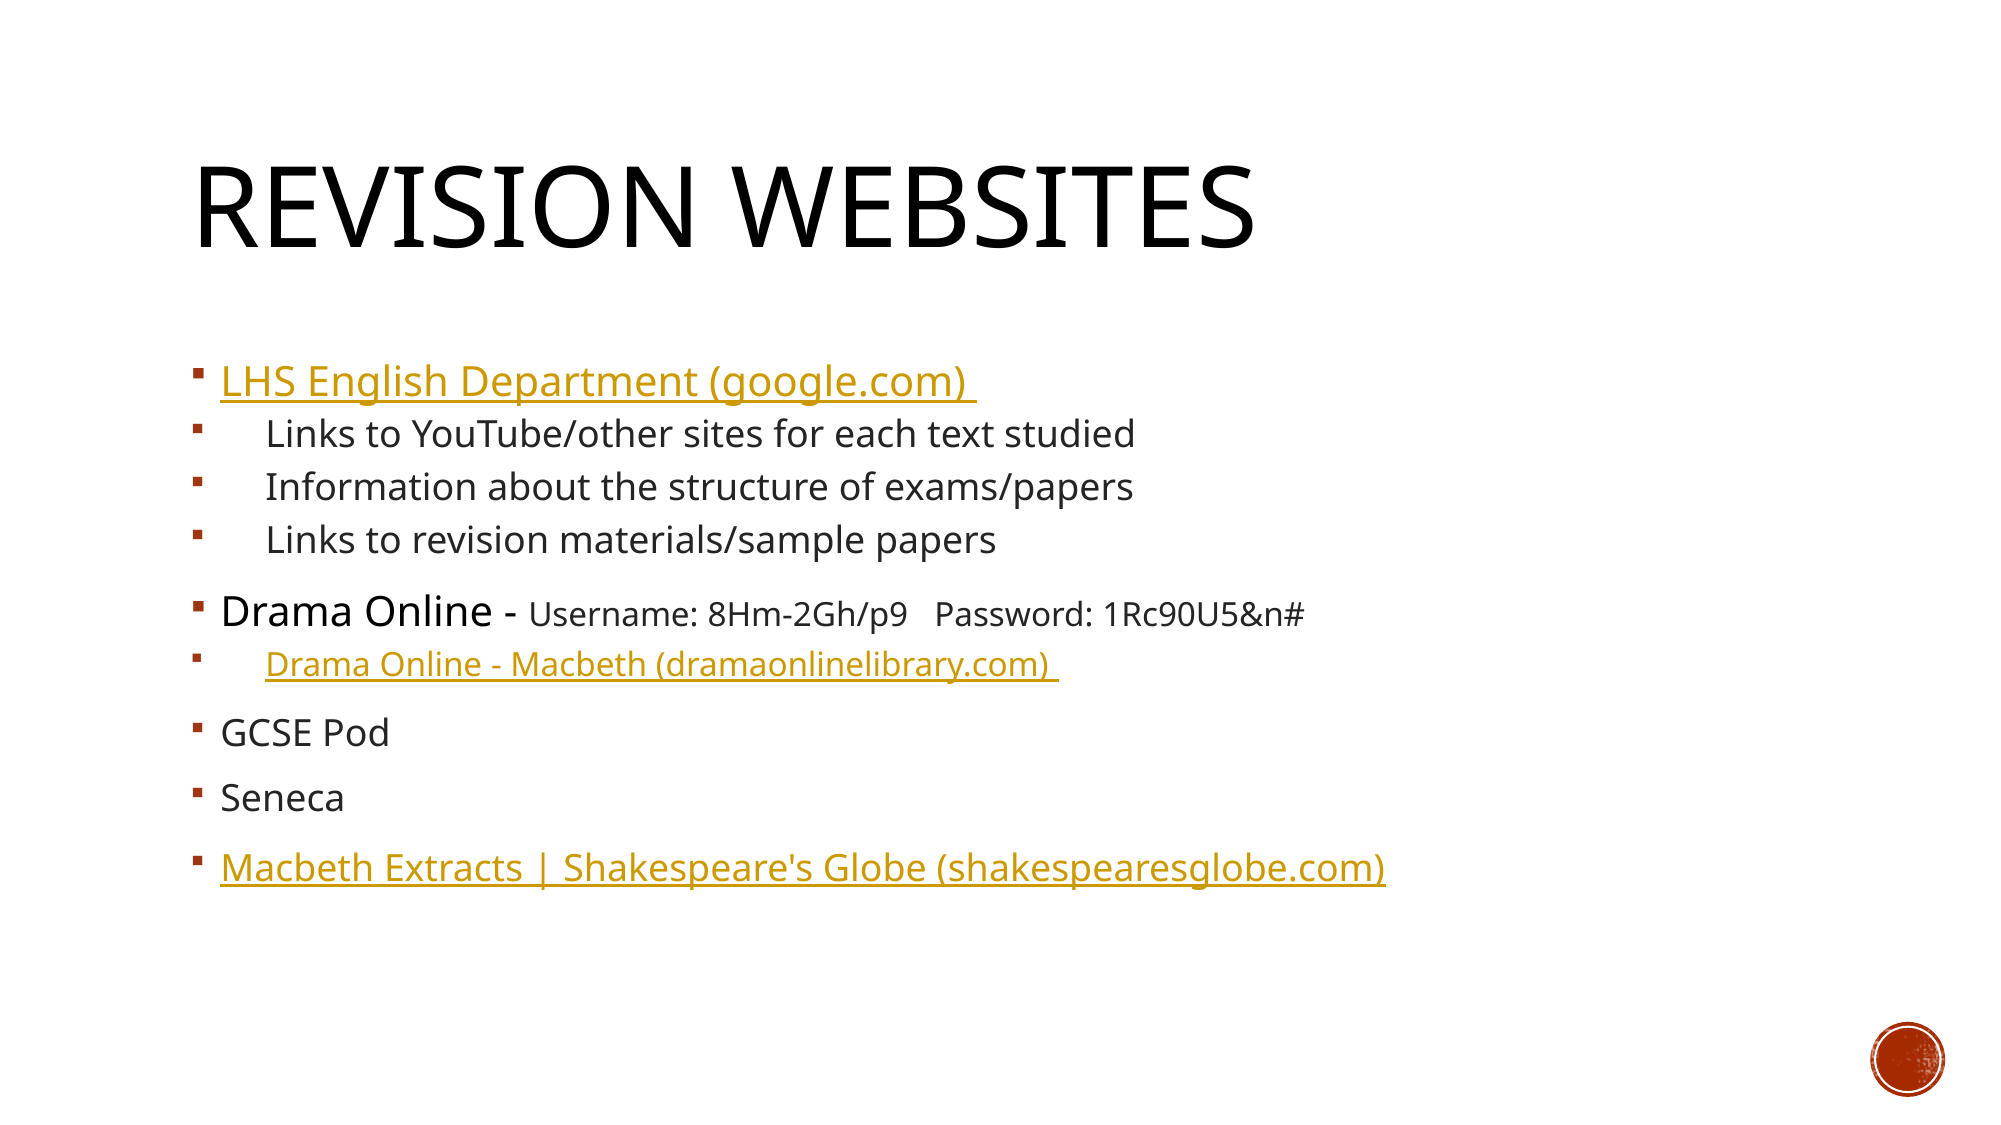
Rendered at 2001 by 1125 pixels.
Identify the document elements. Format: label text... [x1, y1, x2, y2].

list LHS English Department (google.com) Links to YouTube/other sites for each text studied Information about the structure of exams/papers Links to revision materials/sample papers Drama Online - Username: 8Hm-2Gh/p9 Password: 1Rc90U5&n# Drama Online - Macbeth (dramaonlinelibrary.com) GCSE Pod Seneca Macbeth Extracts | Shakespeare's Globe (shakespearesglobe.com) [175, 348, 1826, 1013]
title Revision websites [175, 79, 1826, 344]
